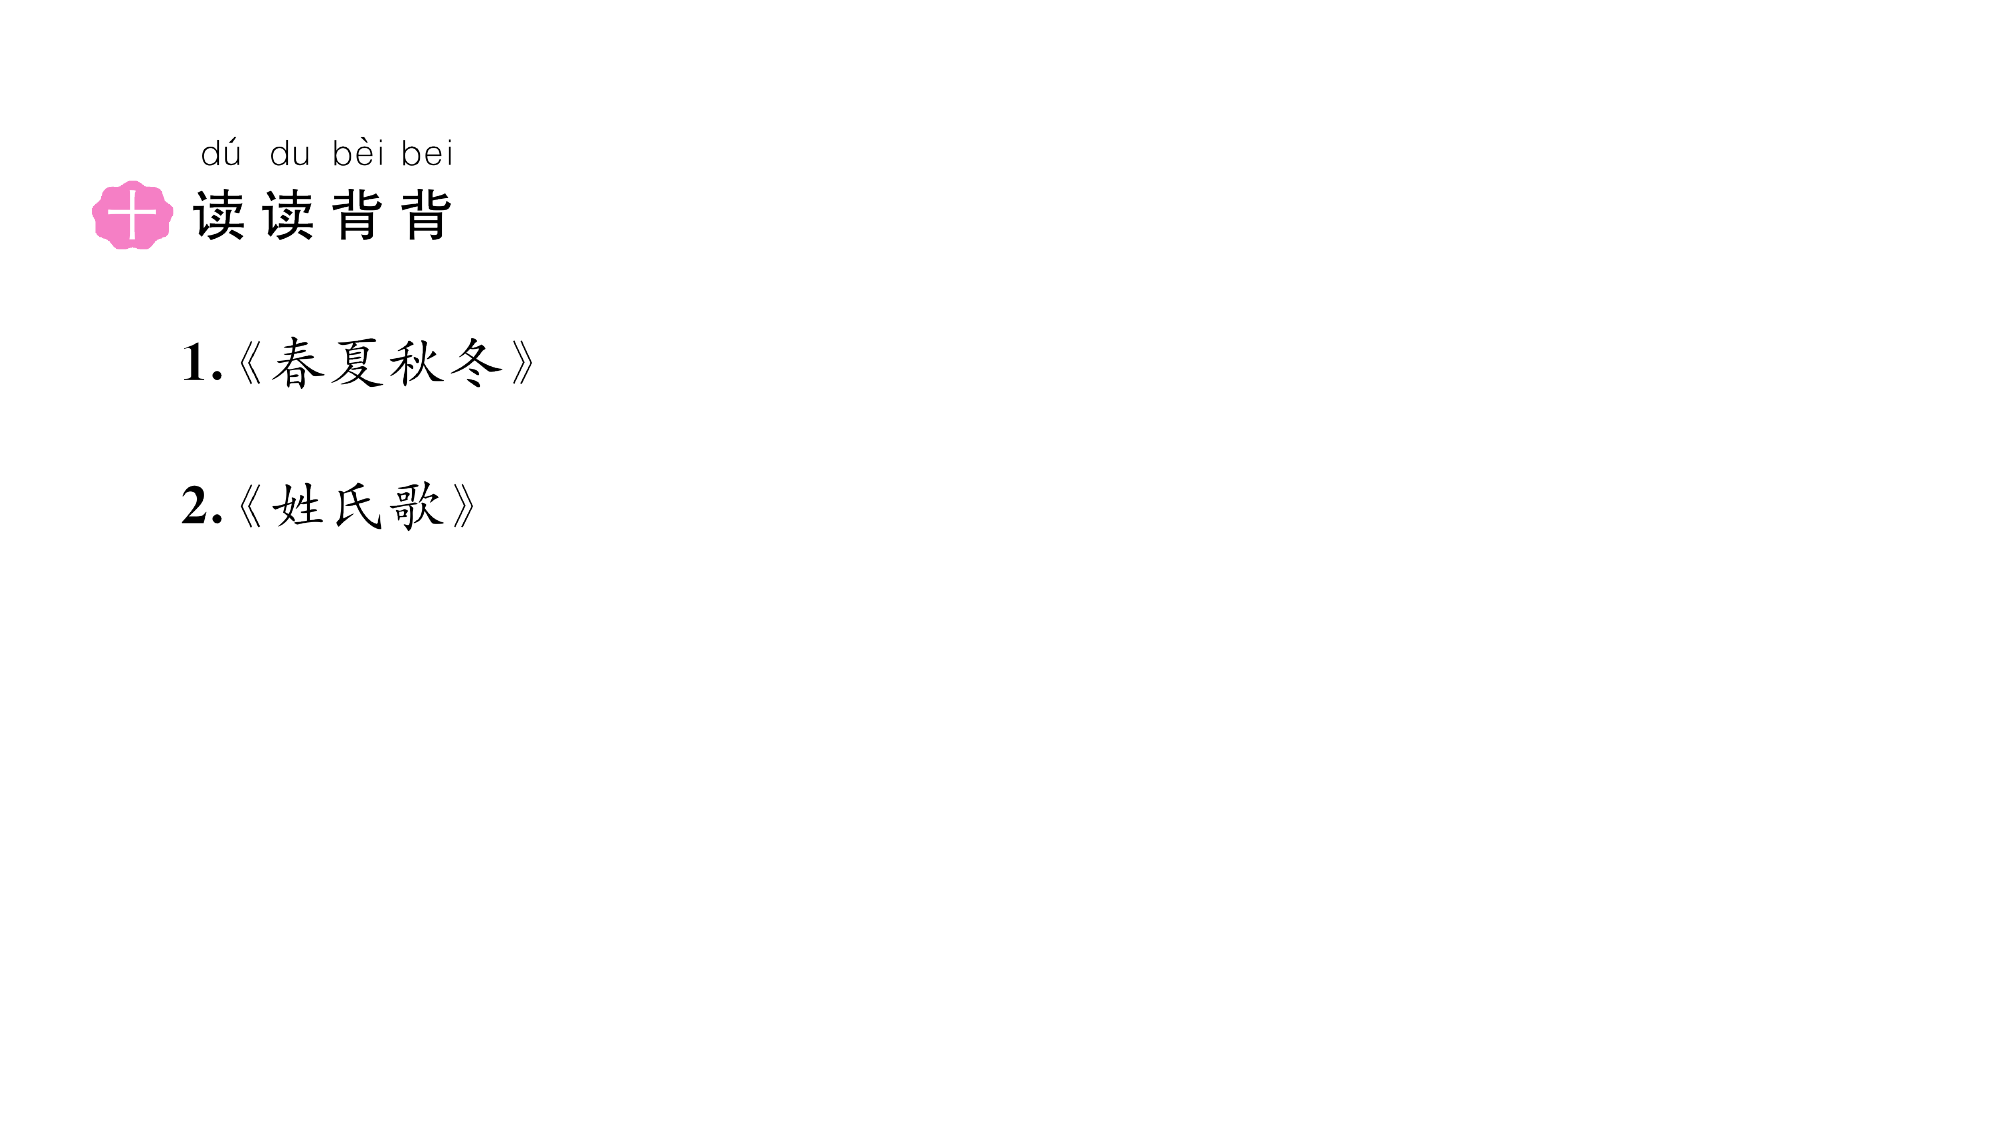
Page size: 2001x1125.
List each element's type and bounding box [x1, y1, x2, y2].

picture [88, 118, 1979, 568]
